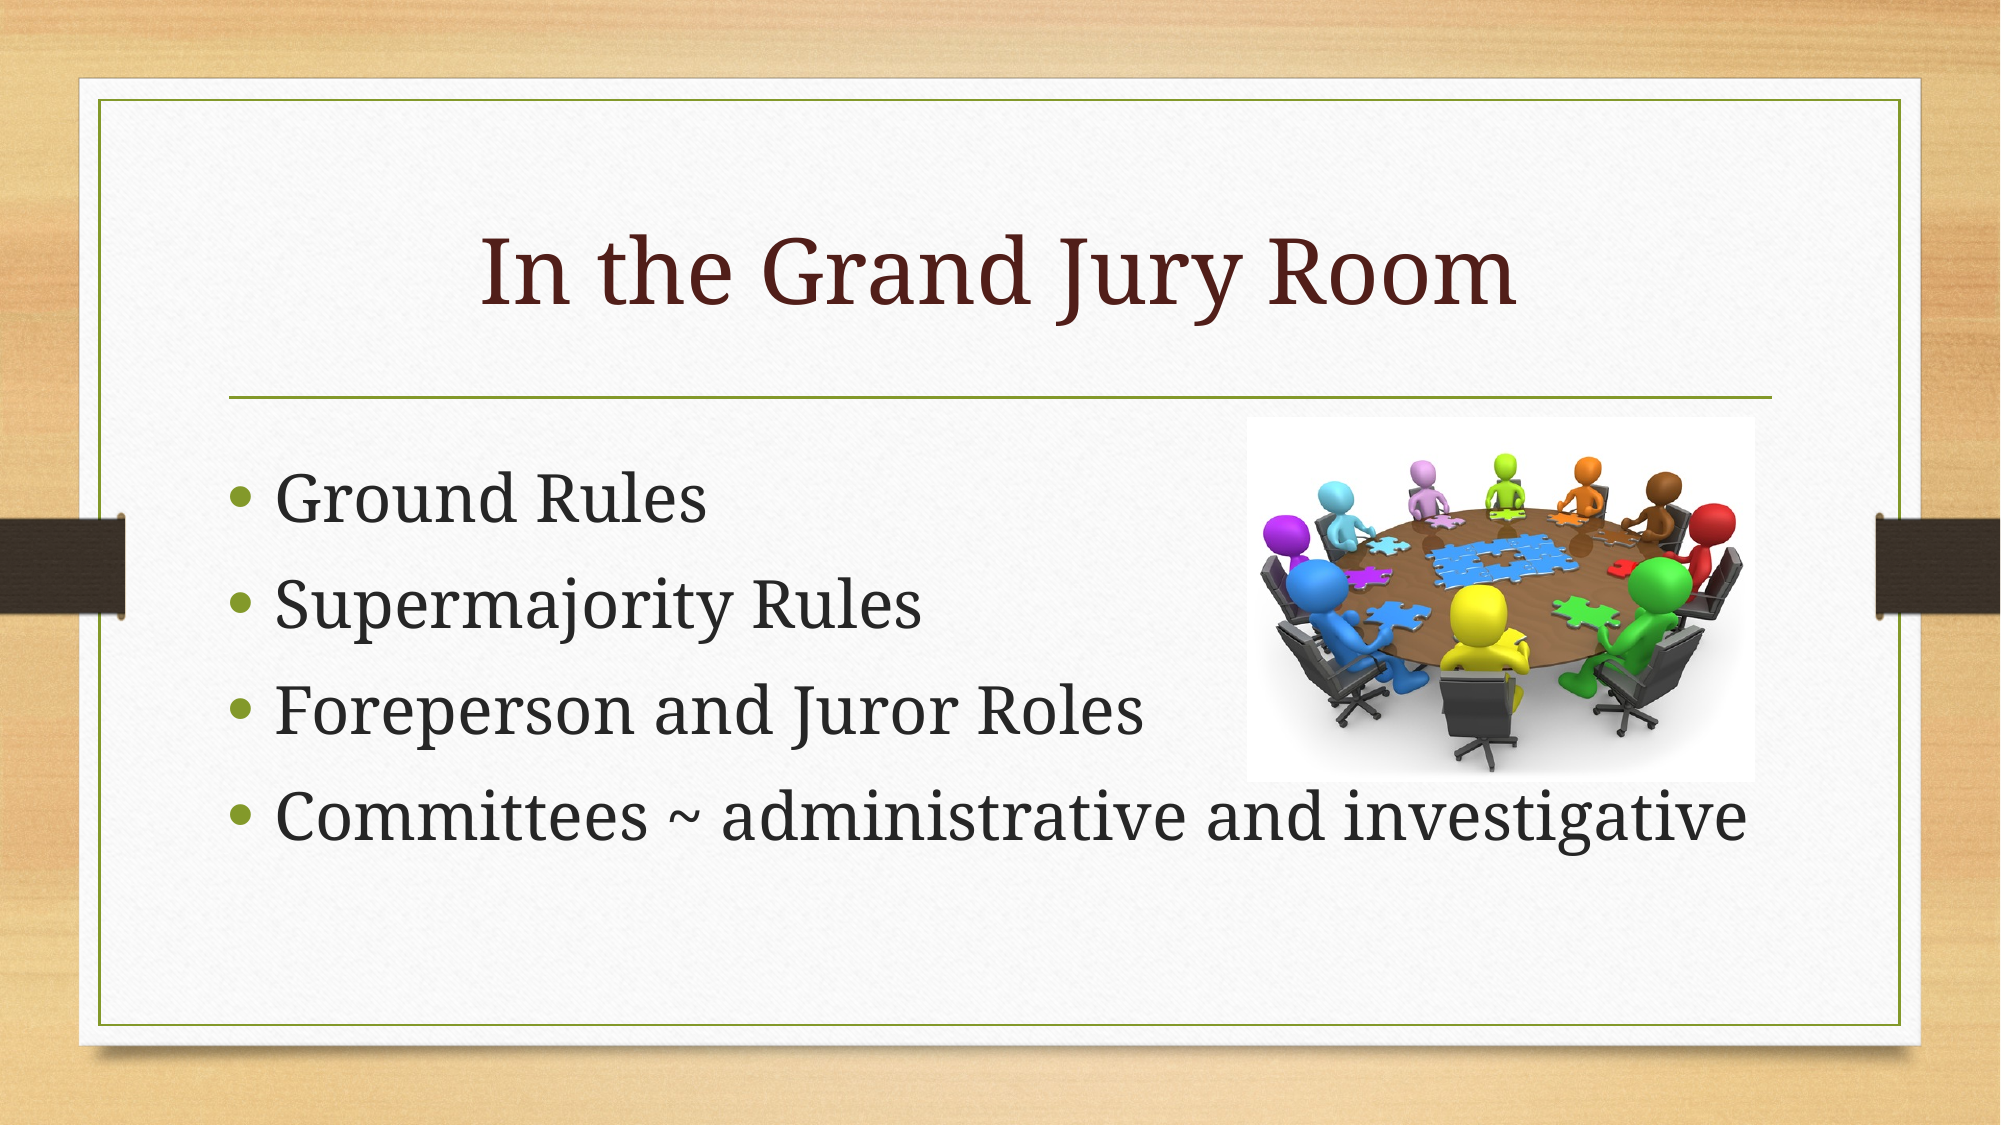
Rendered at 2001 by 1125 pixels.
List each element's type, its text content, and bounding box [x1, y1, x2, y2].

picture [0, 0, 2001, 1125]
title In the Grand Jury Room [212, 161, 1788, 375]
list Ground Rules Supermajority Rules Foreperson and Juror Roles Committees ~ administrative and investigative [212, 448, 1788, 964]
